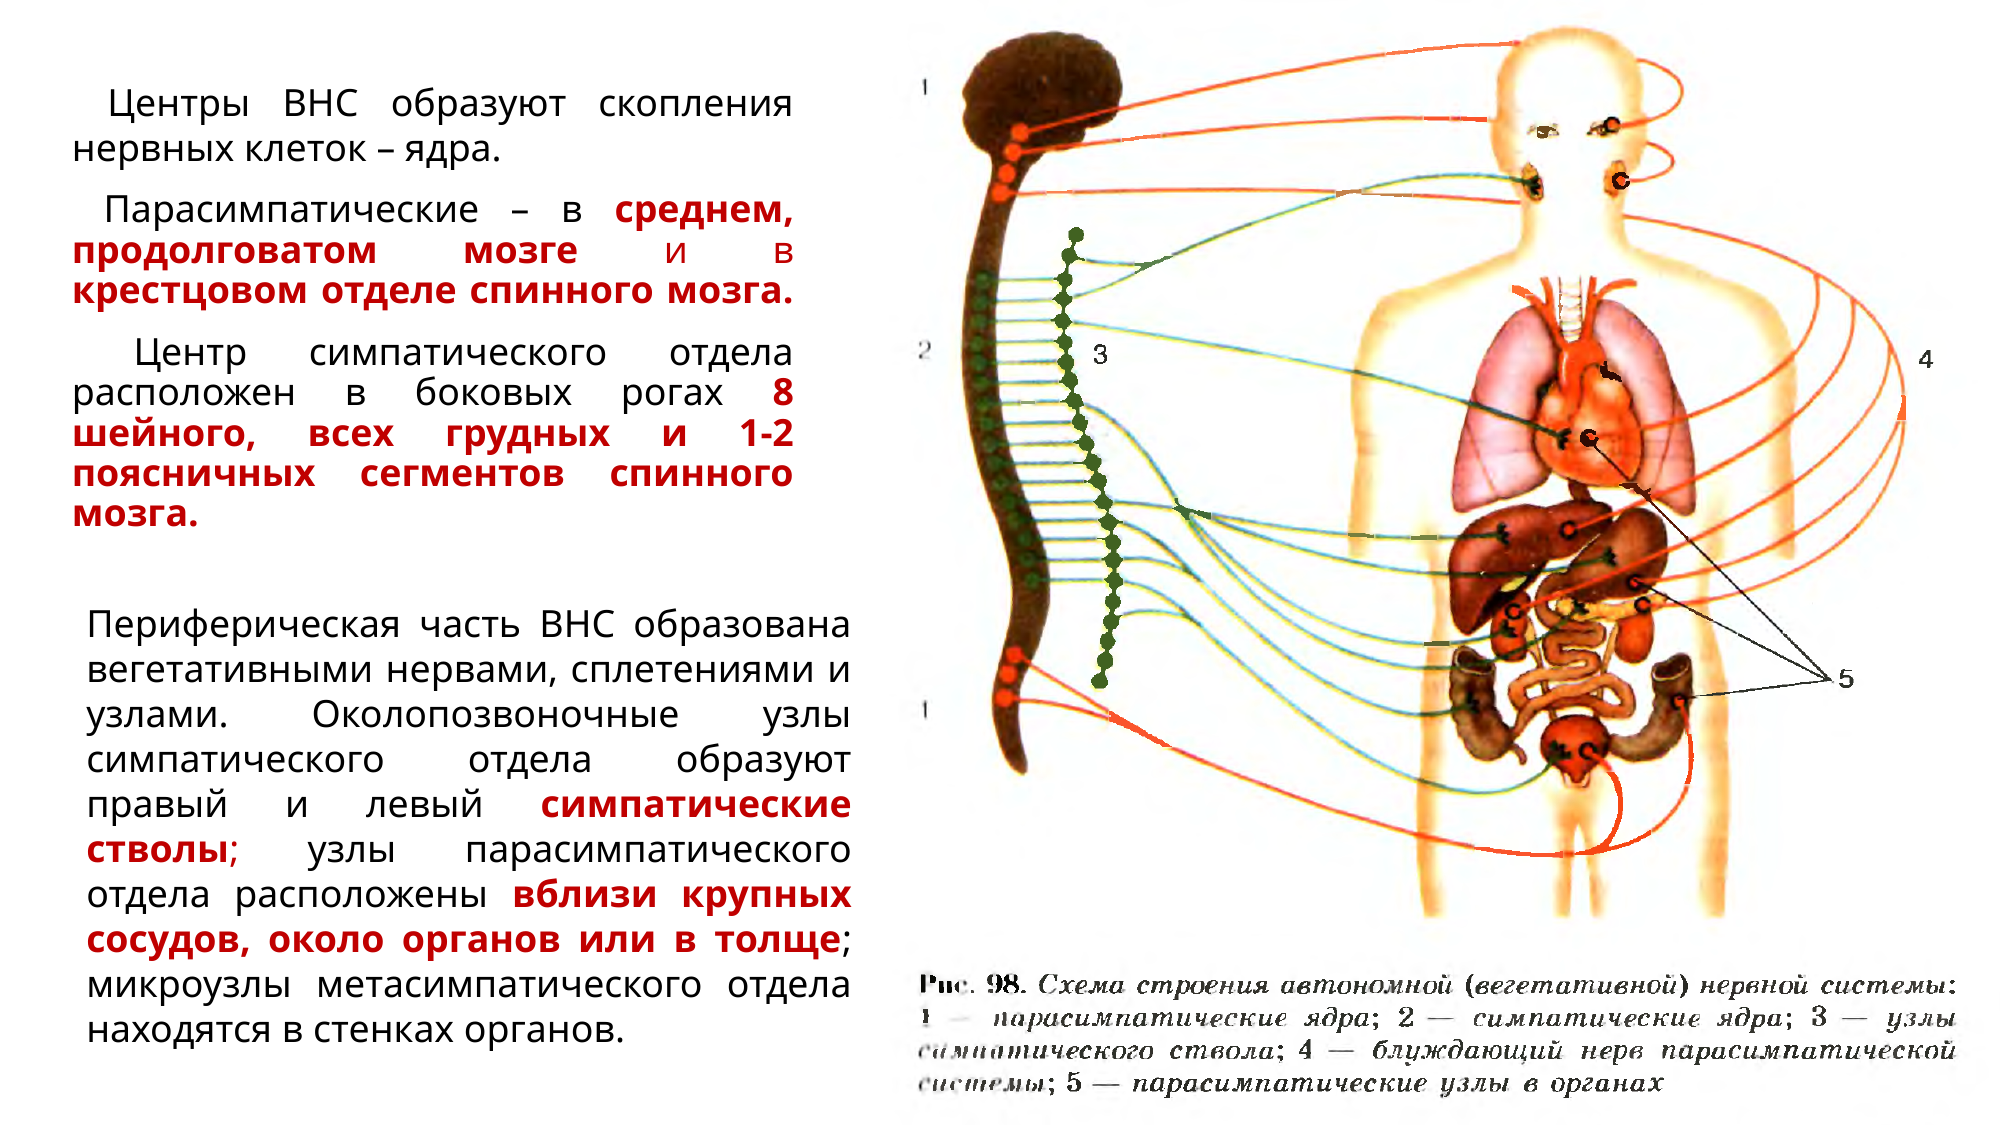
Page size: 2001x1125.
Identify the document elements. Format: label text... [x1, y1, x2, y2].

list Центры ВНС образуют скопления нервных клеток – ядра. Парасимпатические – в среднем, продолговатом мозге и в крестцовом отделе спинного мозга. Центр симпатического отдела расположен в боковых рогах 8 шейного, всех грудных и 1-2 поясничных сегментов спинного мозга. [56, 58, 810, 773]
picture [889, 0, 2000, 1125]
text_box Периферическая часть ВНС образована вегетативными нервами, сплетениями и узлами. Околопозвоночные узлы симпатического отдела образуют правый и левый симпатические стволы; узлы парасимпатического отдела расположены вблизи крупных сосудов, около органов или в толще; микроузлы метасимпатического отдела находятся в стенках органов. [71, 592, 867, 1058]
